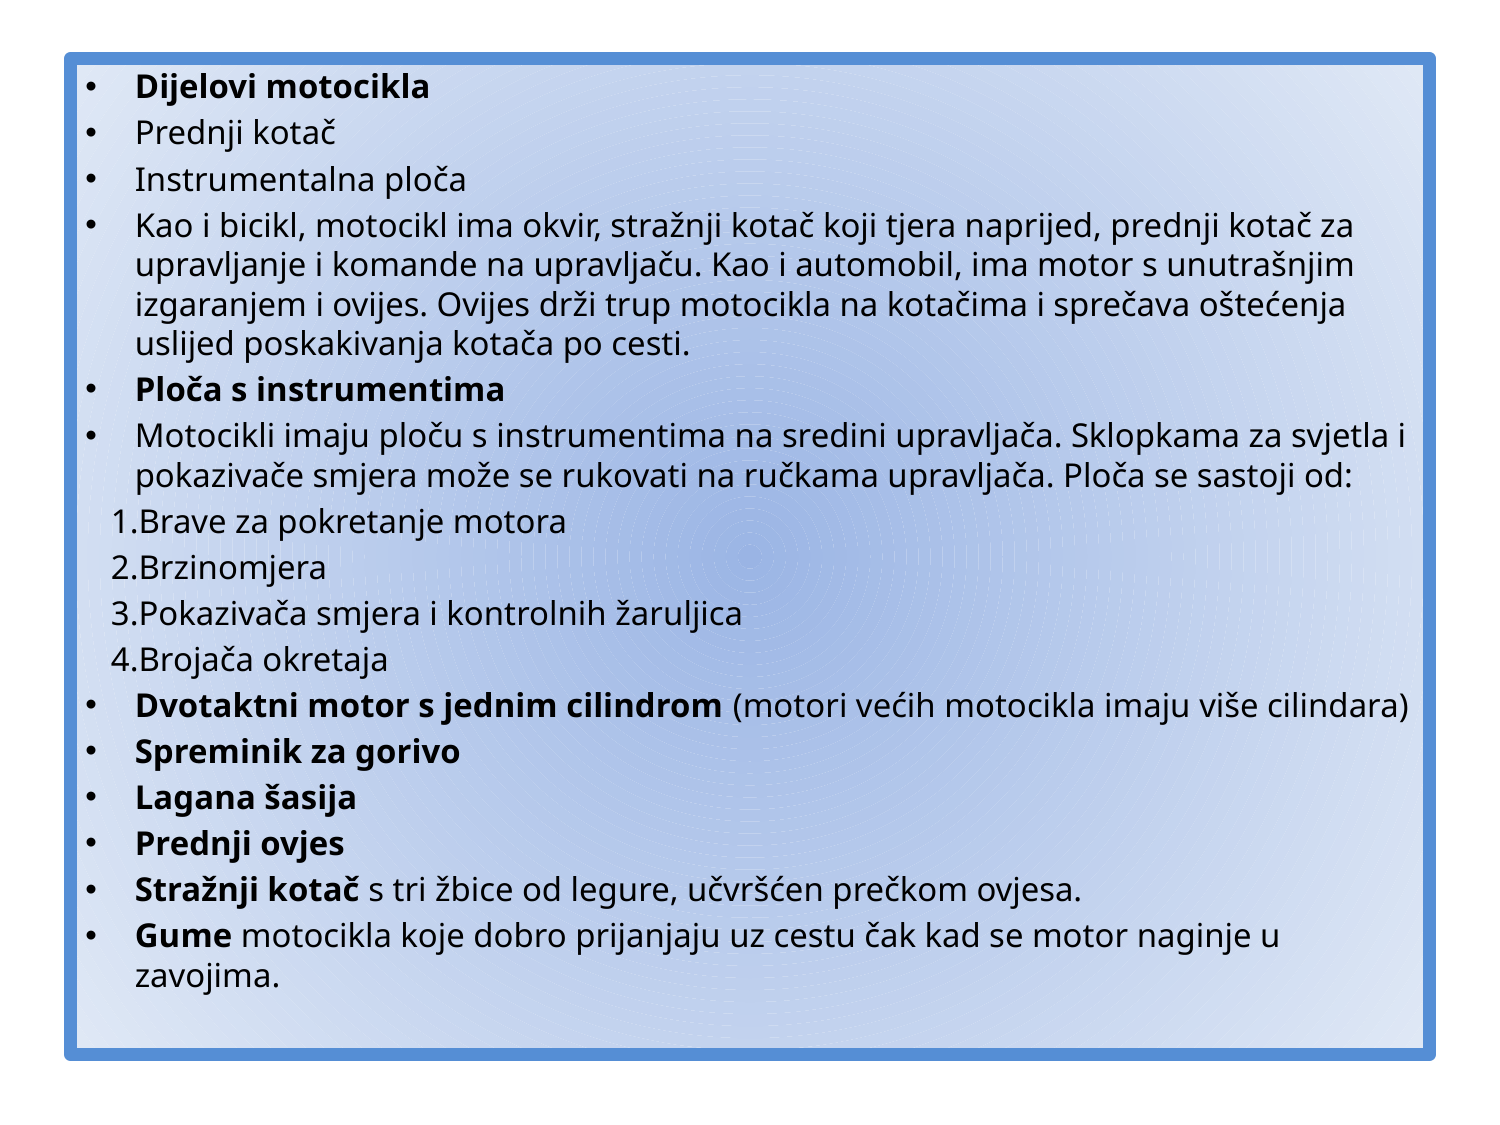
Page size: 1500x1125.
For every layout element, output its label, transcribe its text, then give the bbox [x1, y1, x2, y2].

list Dijelovi motocikla Prednji kotač Instrumentalna ploča Kao i bicikl, motocikl ima okvir, stražnji kotač koji tjera naprijed, prednji kotač za upravljanje i komande na upravljaču. Kao i automobil, ima motor s unutrašnjim izgaranjem i ovijes. Ovijes drži trup motocikla na kotačima i sprečava oštećenja uslijed poskakivanja kotača po cesti. Ploča s instrumentima Motocikli imaju ploču s instrumentima na sredini upravljača. Sklopkama za svjetla i pokazivače smjera može se rukovati na ručkama upravljača. Ploča se sastoji od: 1.Brave za pokretanje motora 2.Brzinomjera 3.Pokazivača smjera i kontrolnih žaruljica 4.Brojača okretaja Dvotaktni motor s jednim cilindrom (motori većih motocikla imaju više cilindara) Spreminik za gorivo Lagana šasija Prednji ovjes Stražnji kotač s tri žbice od legure, učvršćen prečkom ovjesa. Gume motocikla koje dobro prijanjaju uz cestu čak kad se motor naginje u zavojima. [70, 58, 1430, 1055]
